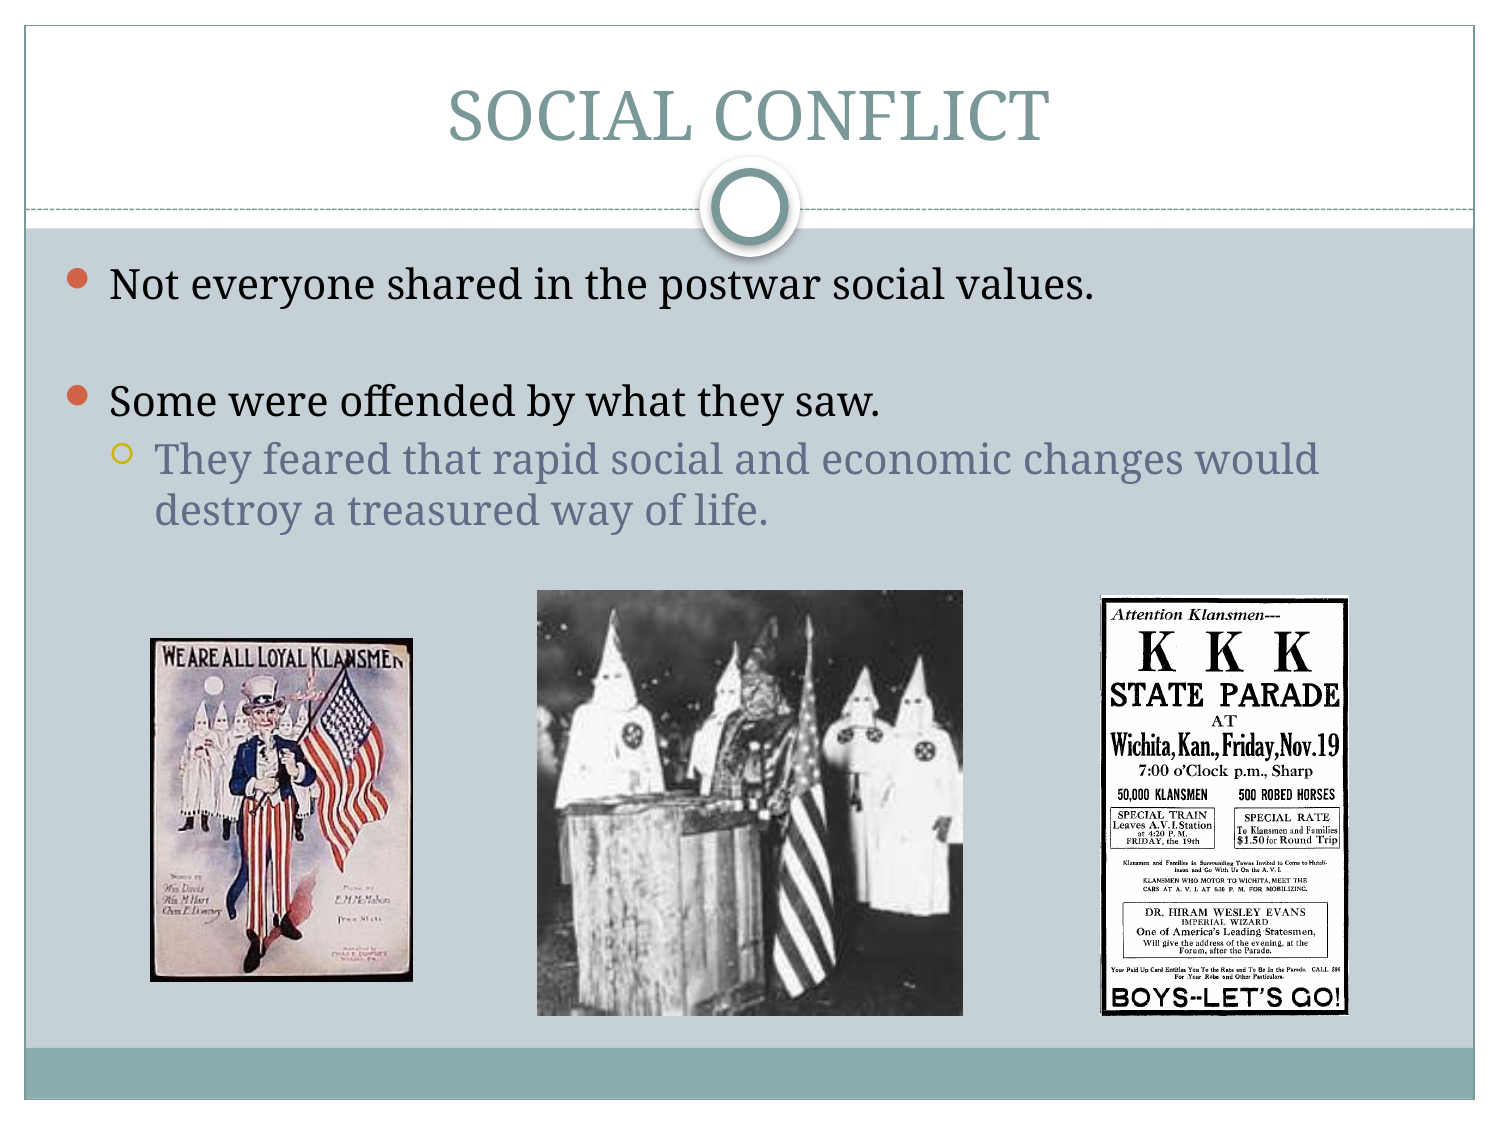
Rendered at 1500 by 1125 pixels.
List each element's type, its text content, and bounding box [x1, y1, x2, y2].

list Not everyone shared in the postwar social values. Some were offended by what they saw. They feared that rapid social and economic changes would destroy a treasured way of life. [49, 250, 1445, 1001]
picture [537, 590, 963, 1016]
picture [149, 638, 413, 982]
picture [1099, 595, 1349, 1016]
title SOCIAL CONFLICT [49, 37, 1450, 162]
